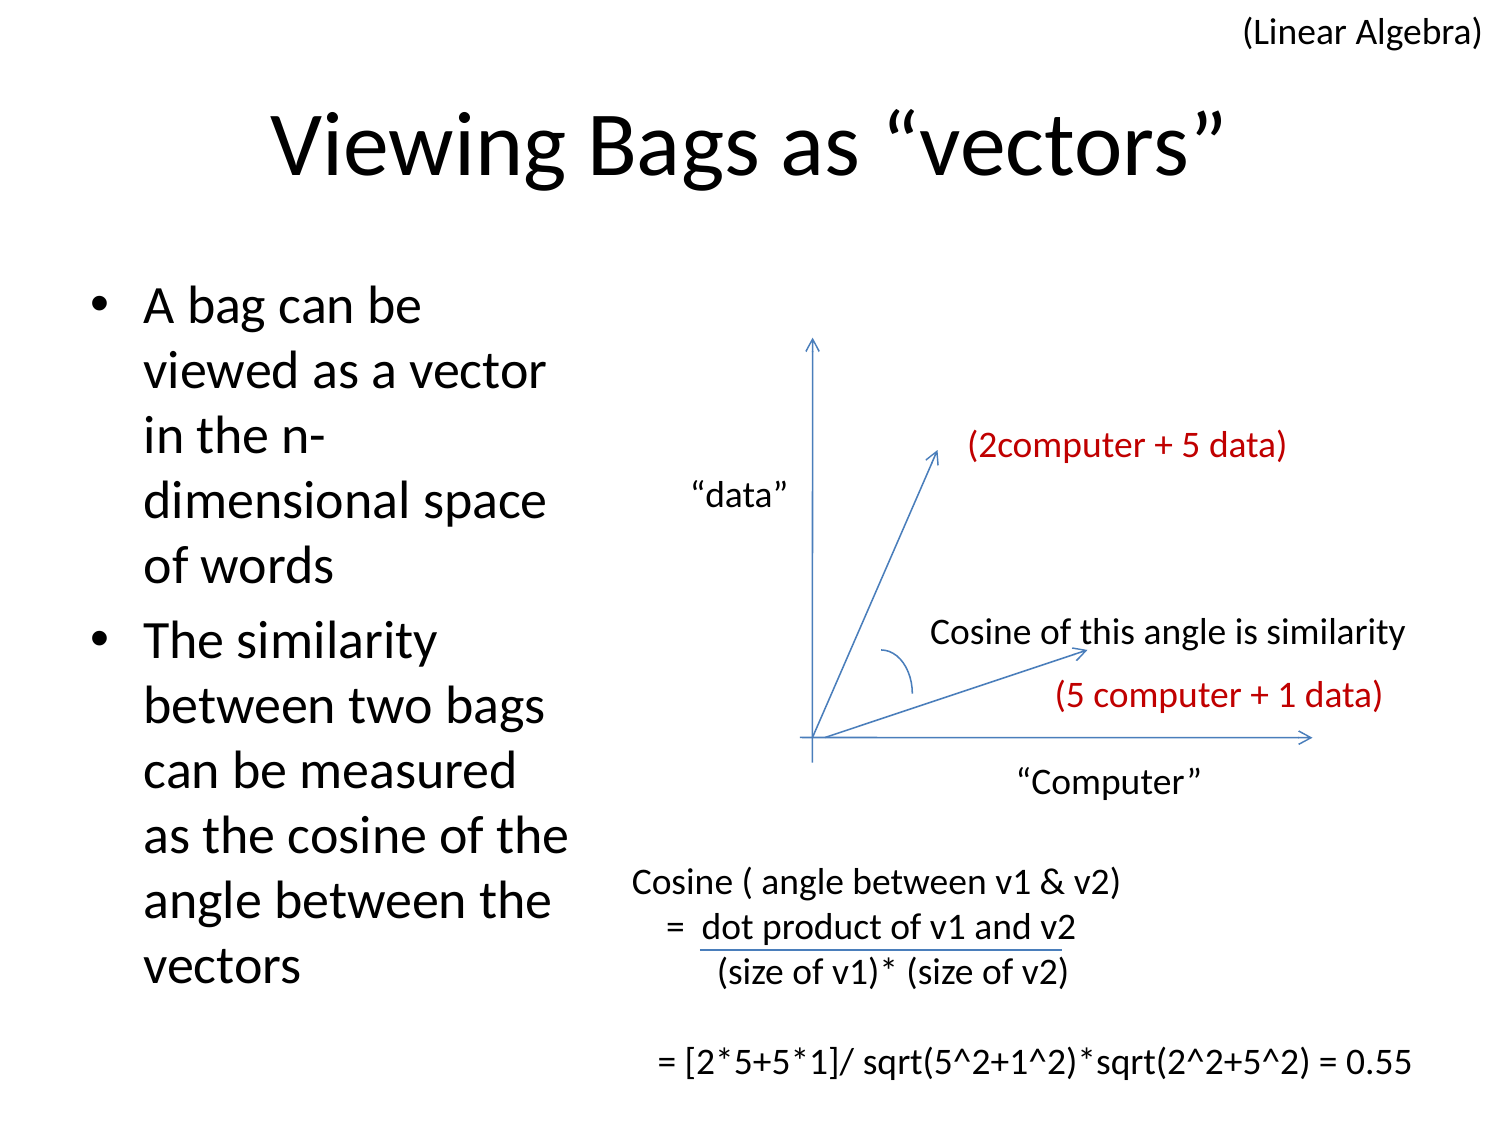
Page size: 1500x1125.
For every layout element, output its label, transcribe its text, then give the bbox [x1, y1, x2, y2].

text_box (5 computer + 1 data) [1091, 662, 1399, 723]
text_box Cosine of this angle is similarity [1023, 599, 1422, 660]
text_box “data” [674, 462, 804, 523]
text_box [824, 649, 1088, 738]
title Viewing Bags as “vectors” [75, 45, 1425, 233]
text_box (Linear Algebra) [1227, 0, 1499, 60]
text_box “Computer” [1000, 749, 1218, 810]
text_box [730, 530, 1019, 657]
text_box Cosine ( angle between v1 & v2) = dot product of v1 and v2 (size of v1)* (size of v2) = [2*5+5*1]/ sqrt(5^2+1^2)*sqrt(2^2+5^2) = 0.55 [617, 849, 1429, 1090]
text_box (2computer + 5 data) [952, 412, 1303, 473]
list A bag can be viewed as a vector in the n-dimensional space of words The similarity between two bags can be measured as the cosine of the angle between the vectors [75, 262, 588, 1005]
